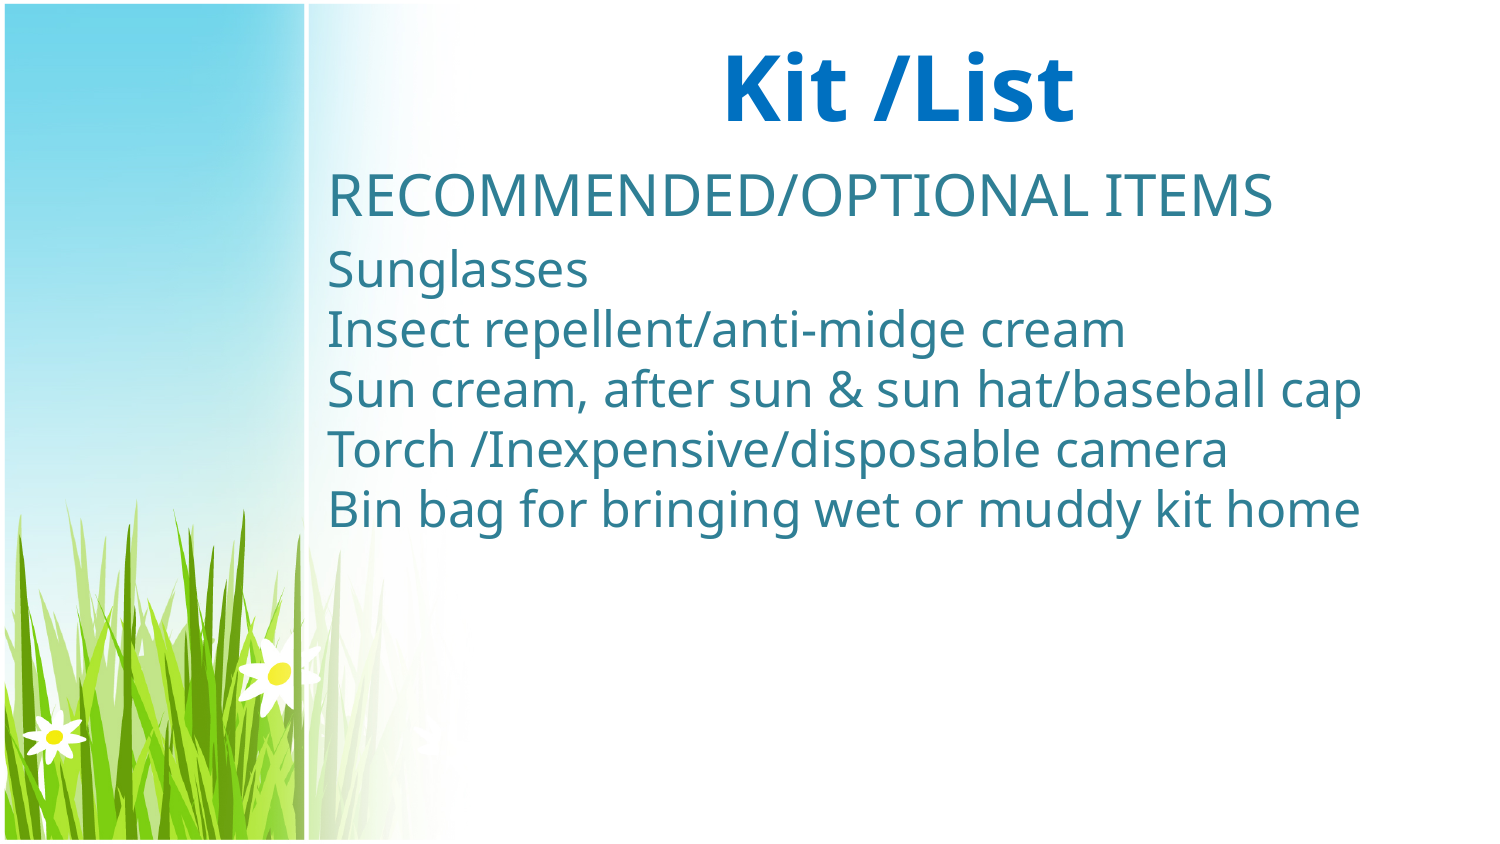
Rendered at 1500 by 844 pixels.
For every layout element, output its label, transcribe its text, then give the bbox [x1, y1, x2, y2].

title Kit /List [371, 20, 1425, 150]
list RECOMMENDED/OPTIONAL ITEMS Sunglasses Insect repellent/anti-midge cream Sun cream, after sun & sun hat/baseball cap Torch /Inexpensive/disposable camera Bin bag for bringing wet or muddy kit home [312, 150, 1483, 777]
picture [0, 0, 1500, 844]
